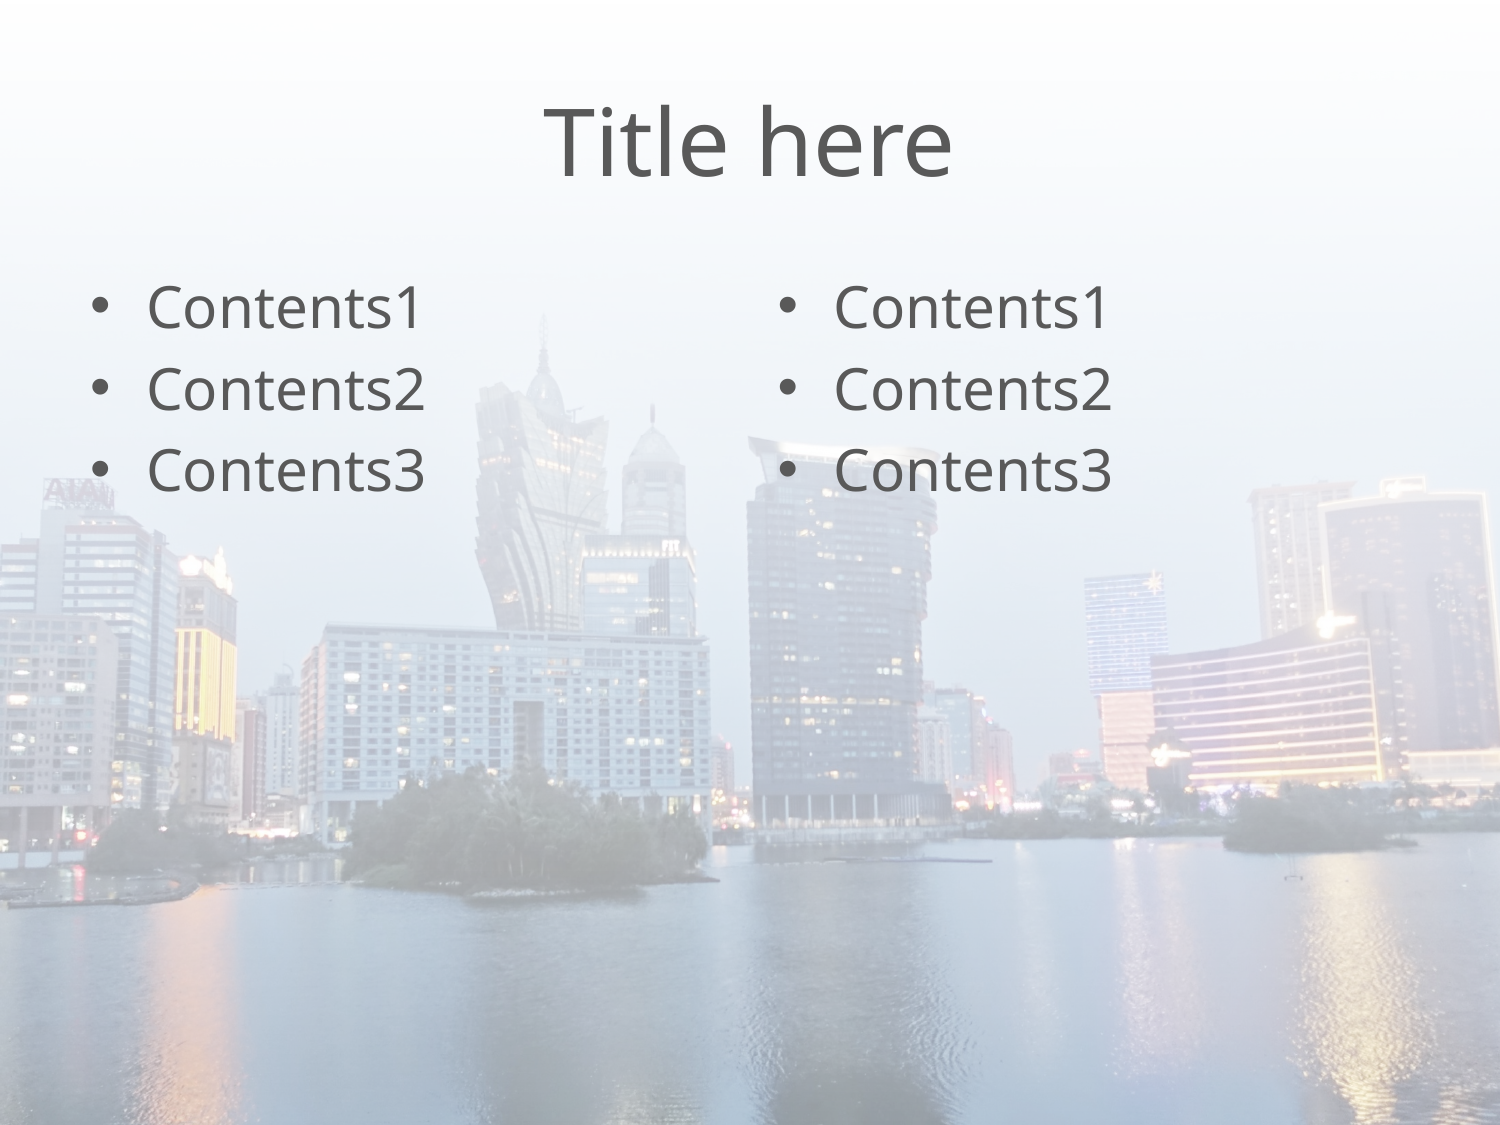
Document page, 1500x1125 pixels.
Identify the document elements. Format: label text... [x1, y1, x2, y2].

list Contents1 Contents2 Contents3 [762, 262, 1425, 1005]
list Contents1 Contents2 Contents3 [75, 262, 738, 1005]
text_box [0, 0, 1500, 1125]
title Title here [75, 45, 1425, 233]
